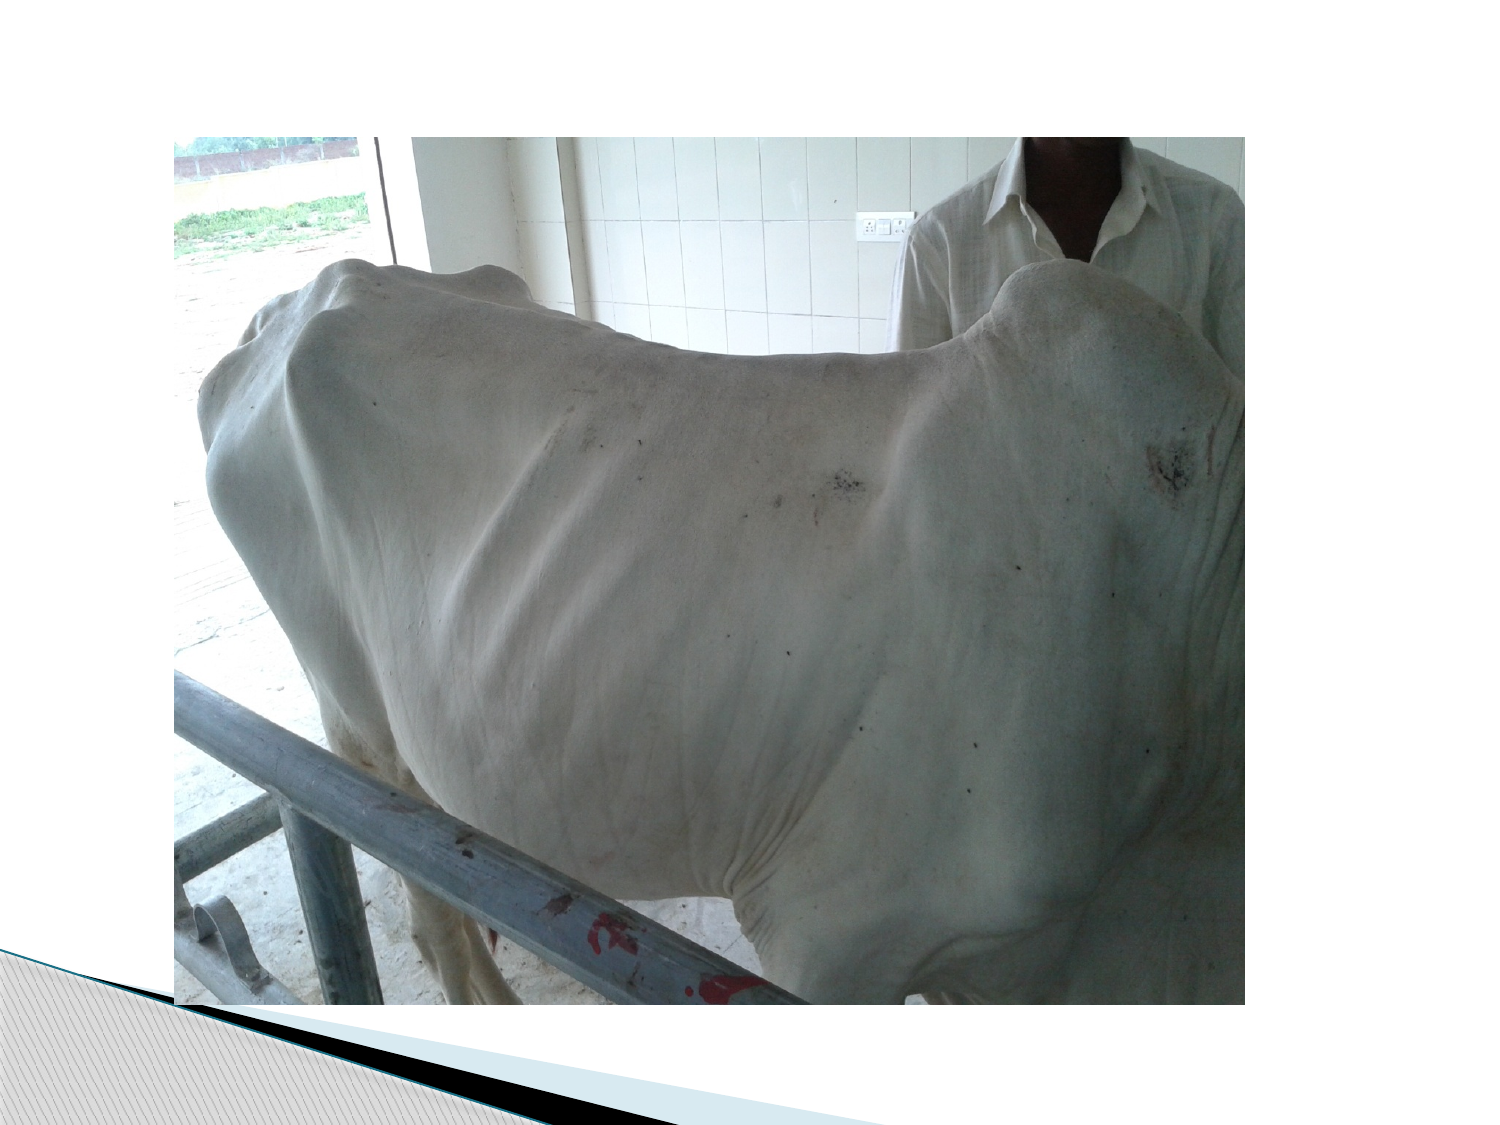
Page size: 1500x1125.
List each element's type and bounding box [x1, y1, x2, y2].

list [174, 137, 1246, 1006]
